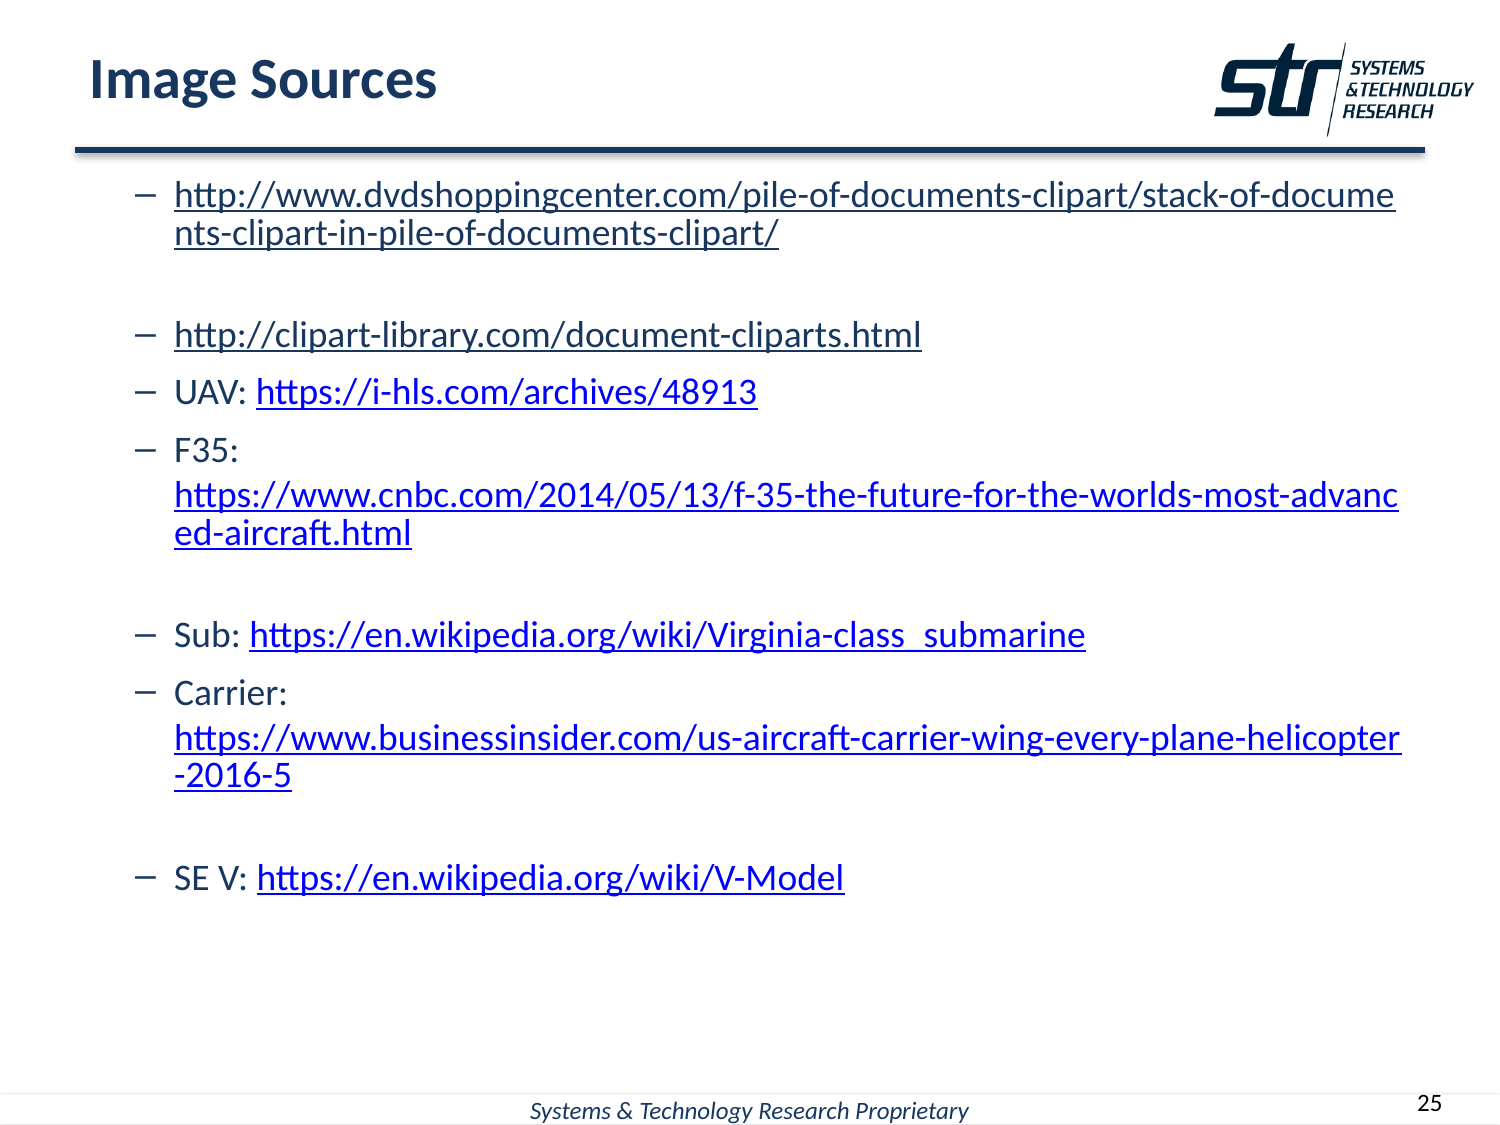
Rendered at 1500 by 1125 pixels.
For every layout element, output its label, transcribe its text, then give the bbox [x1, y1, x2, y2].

list http://www.dvdshoppingcenter.com/pile-of-documents-clipart/stack-of-documents-clipart-in-pile-of-documents-clipart/ http://clipart-library.com/document-cliparts.html UAV: https://i-hls.com/archives/48913 F35: https://www.cnbc.com/2014/05/13/f-35-the-future-for-the-worlds-most-advanced-aircraft.html Sub: https://en.wikipedia.org/wiki/Virginia-class_submarine Carrier: https://www.businessinsider.com/us-aircraft-carrier-wing-every-plane-helicopter-2016-5 SE V: https://en.wikipedia.org/wiki/V-Model [75, 162, 1425, 900]
title Image Sources [75, 16, 1213, 134]
picture [1212, 41, 1475, 142]
